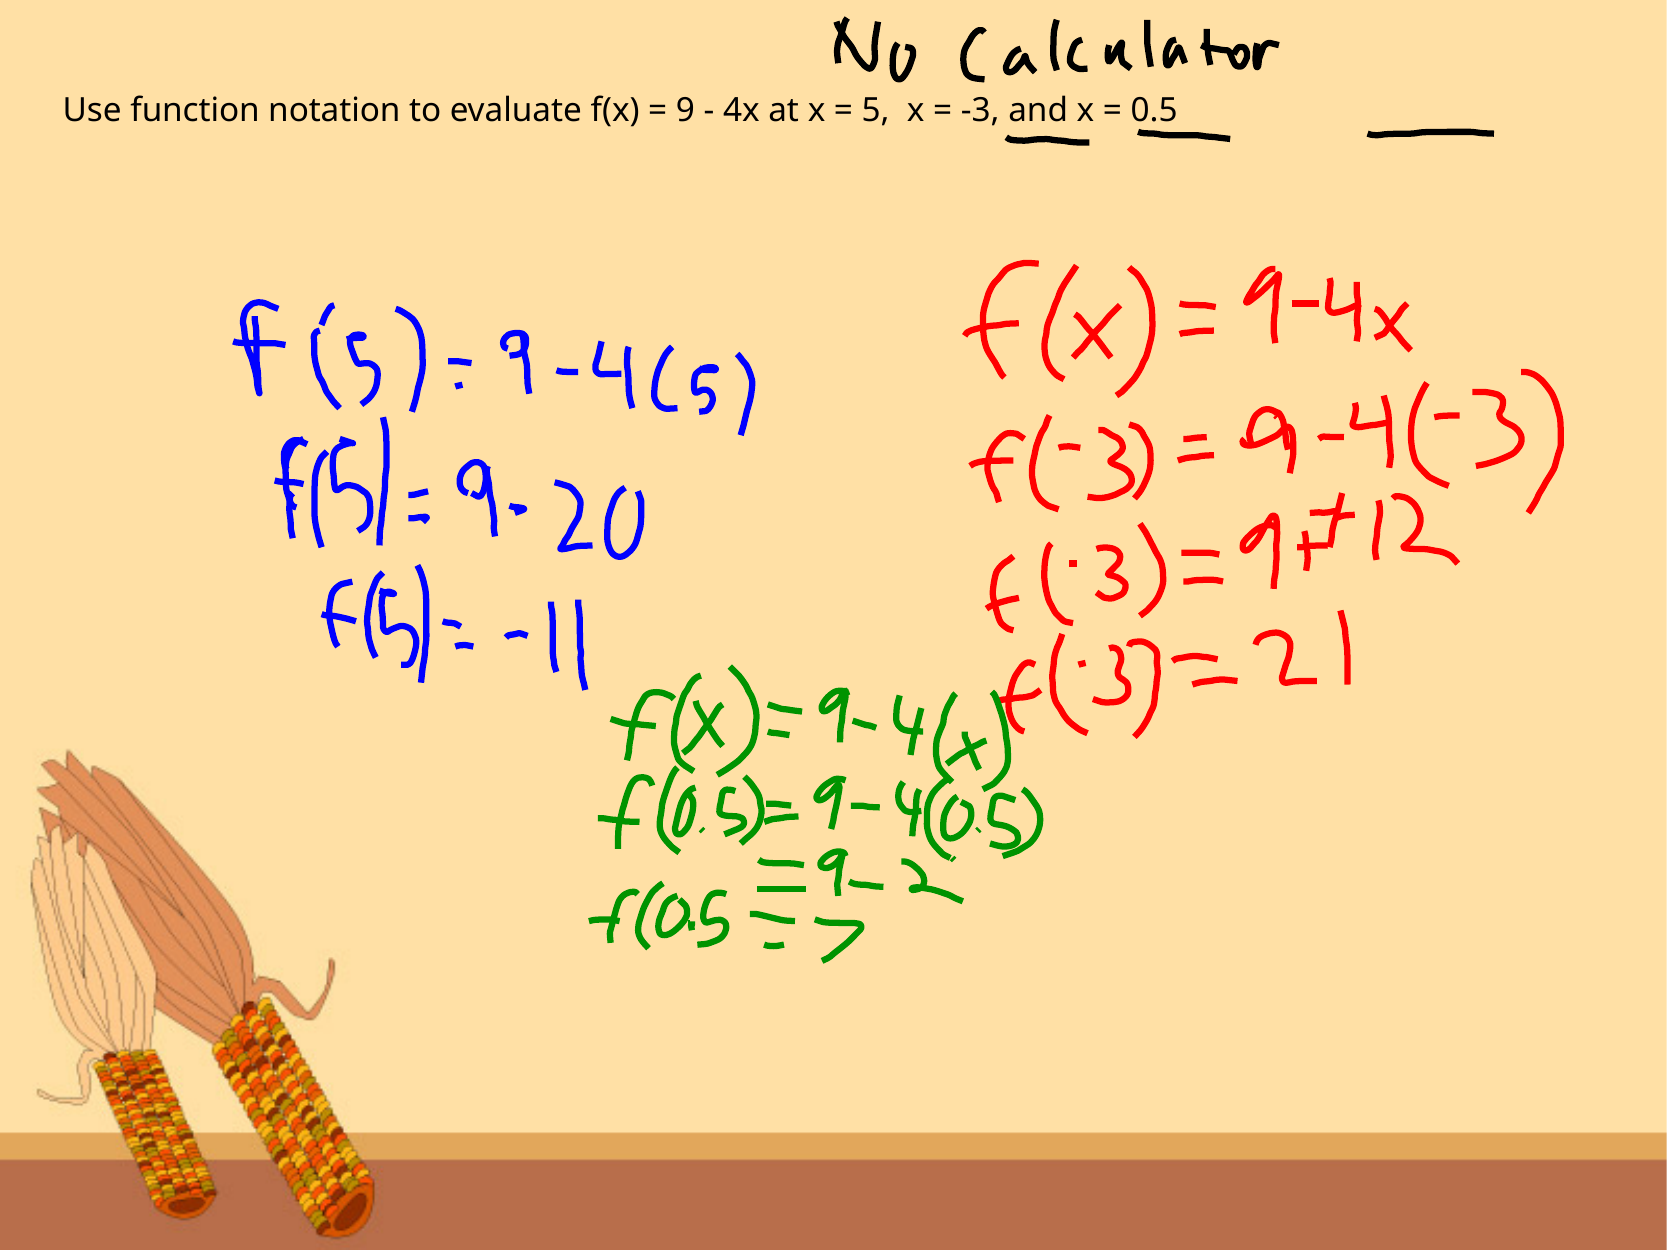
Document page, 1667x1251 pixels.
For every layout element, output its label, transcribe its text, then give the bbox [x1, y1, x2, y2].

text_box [274, 438, 309, 557]
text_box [964, 262, 1216, 376]
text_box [597, 767, 1041, 861]
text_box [986, 492, 1459, 631]
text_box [998, 610, 1348, 738]
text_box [588, 851, 964, 962]
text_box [556, 341, 753, 436]
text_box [836, 17, 1280, 80]
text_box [821, 690, 1009, 766]
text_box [610, 691, 668, 761]
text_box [314, 417, 586, 691]
text_box Use function notation to evaluate f(x) = 9 - 4x at x = 5, x = -3, and x = 0.5 [47, 81, 1540, 136]
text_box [1006, 131, 1495, 143]
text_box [591, 438, 642, 557]
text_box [969, 371, 1561, 514]
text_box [1245, 268, 1412, 351]
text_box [313, 330, 378, 409]
picture [0, 0, 1667, 1250]
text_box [232, 302, 472, 412]
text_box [502, 332, 530, 394]
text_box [673, 666, 803, 766]
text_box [283, 439, 308, 539]
